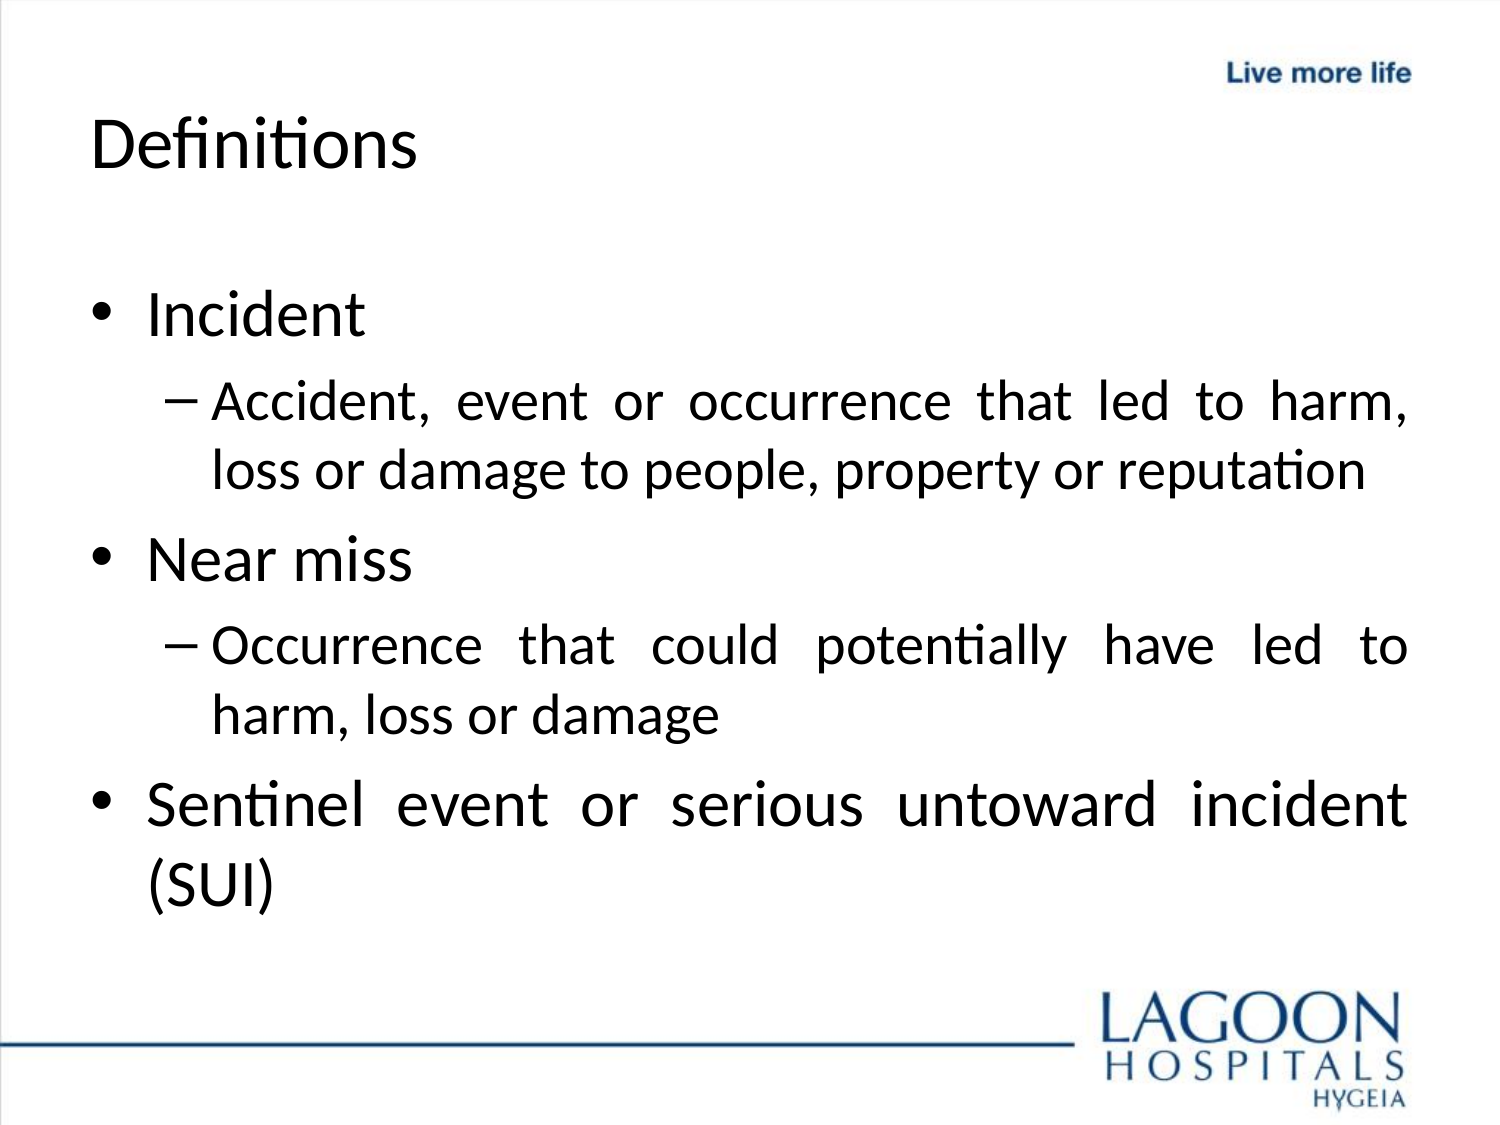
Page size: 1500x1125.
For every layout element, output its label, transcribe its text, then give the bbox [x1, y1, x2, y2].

title Definitions [75, 45, 1425, 233]
list Incident Accident, event or occurrence that led to harm, loss or damage to people, property or reputation Near miss Occurrence that could potentially have led to harm, loss or damage Sentinel event or serious untoward incident (SUI) [75, 262, 1425, 1005]
picture [0, 0, 1500, 1125]
